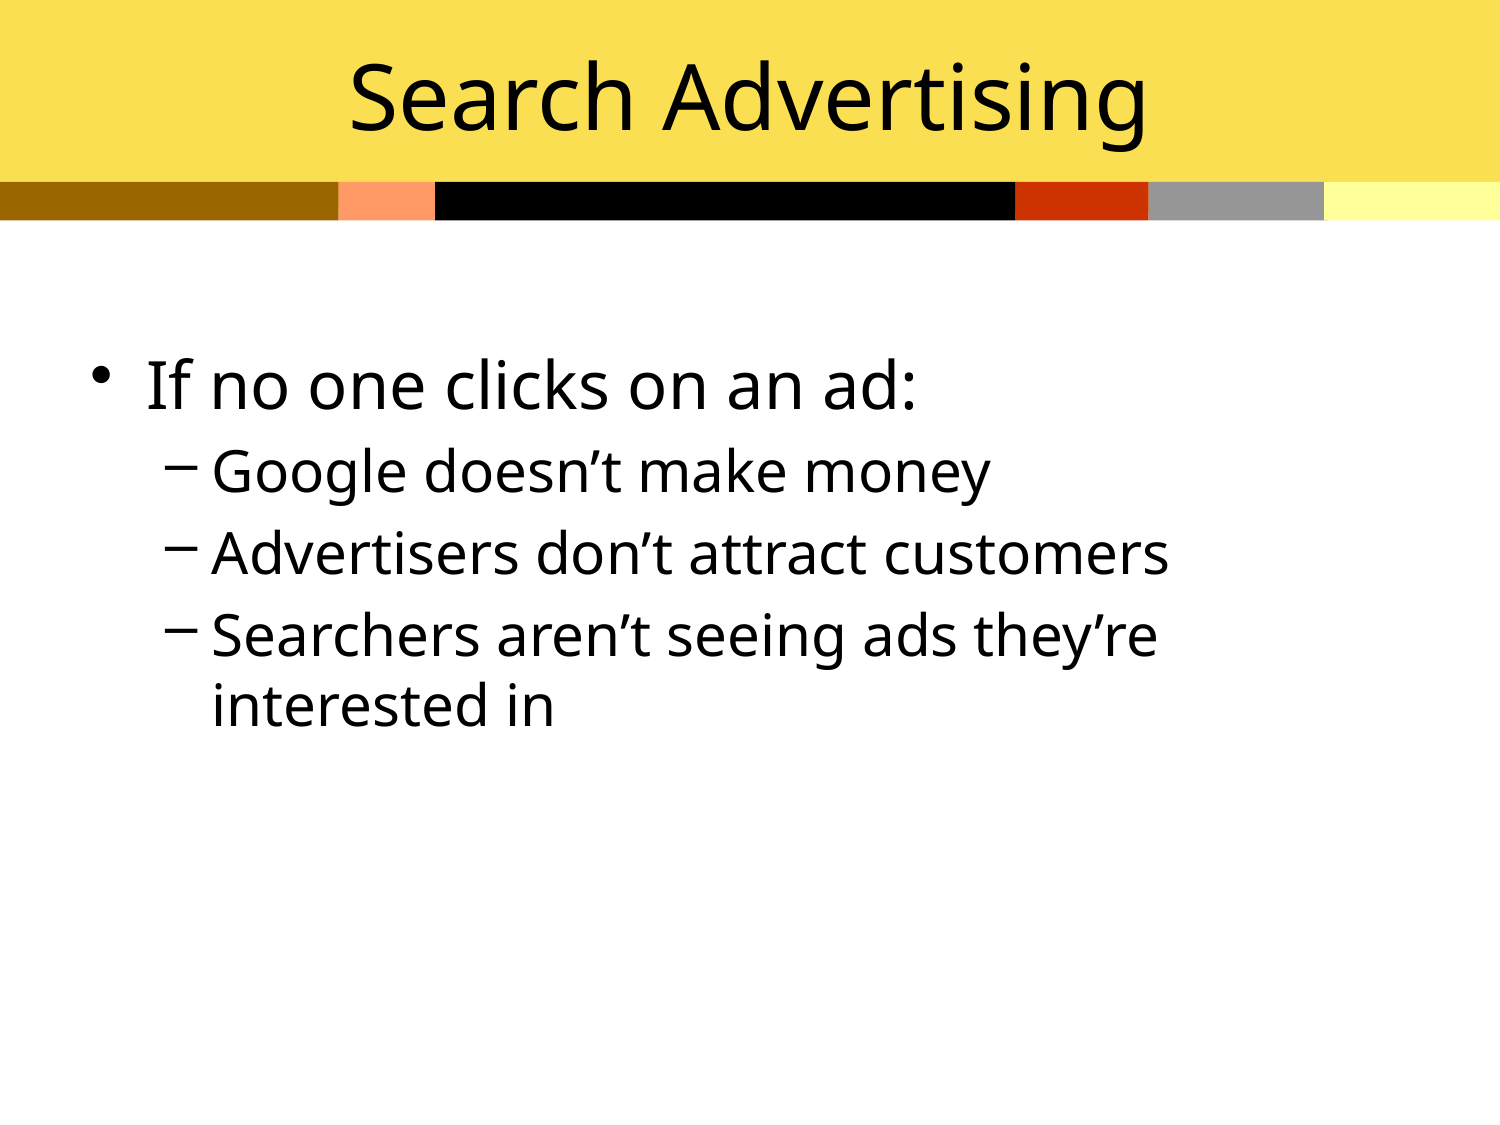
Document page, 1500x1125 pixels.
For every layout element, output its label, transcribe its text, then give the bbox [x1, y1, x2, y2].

list If no one clicks on an ad: Google doesn’t make money Advertisers don’t attract customers Searchers aren’t seeing ads they’re interested in [74, 335, 1426, 659]
title Search Advertising [74, 0, 1426, 188]
